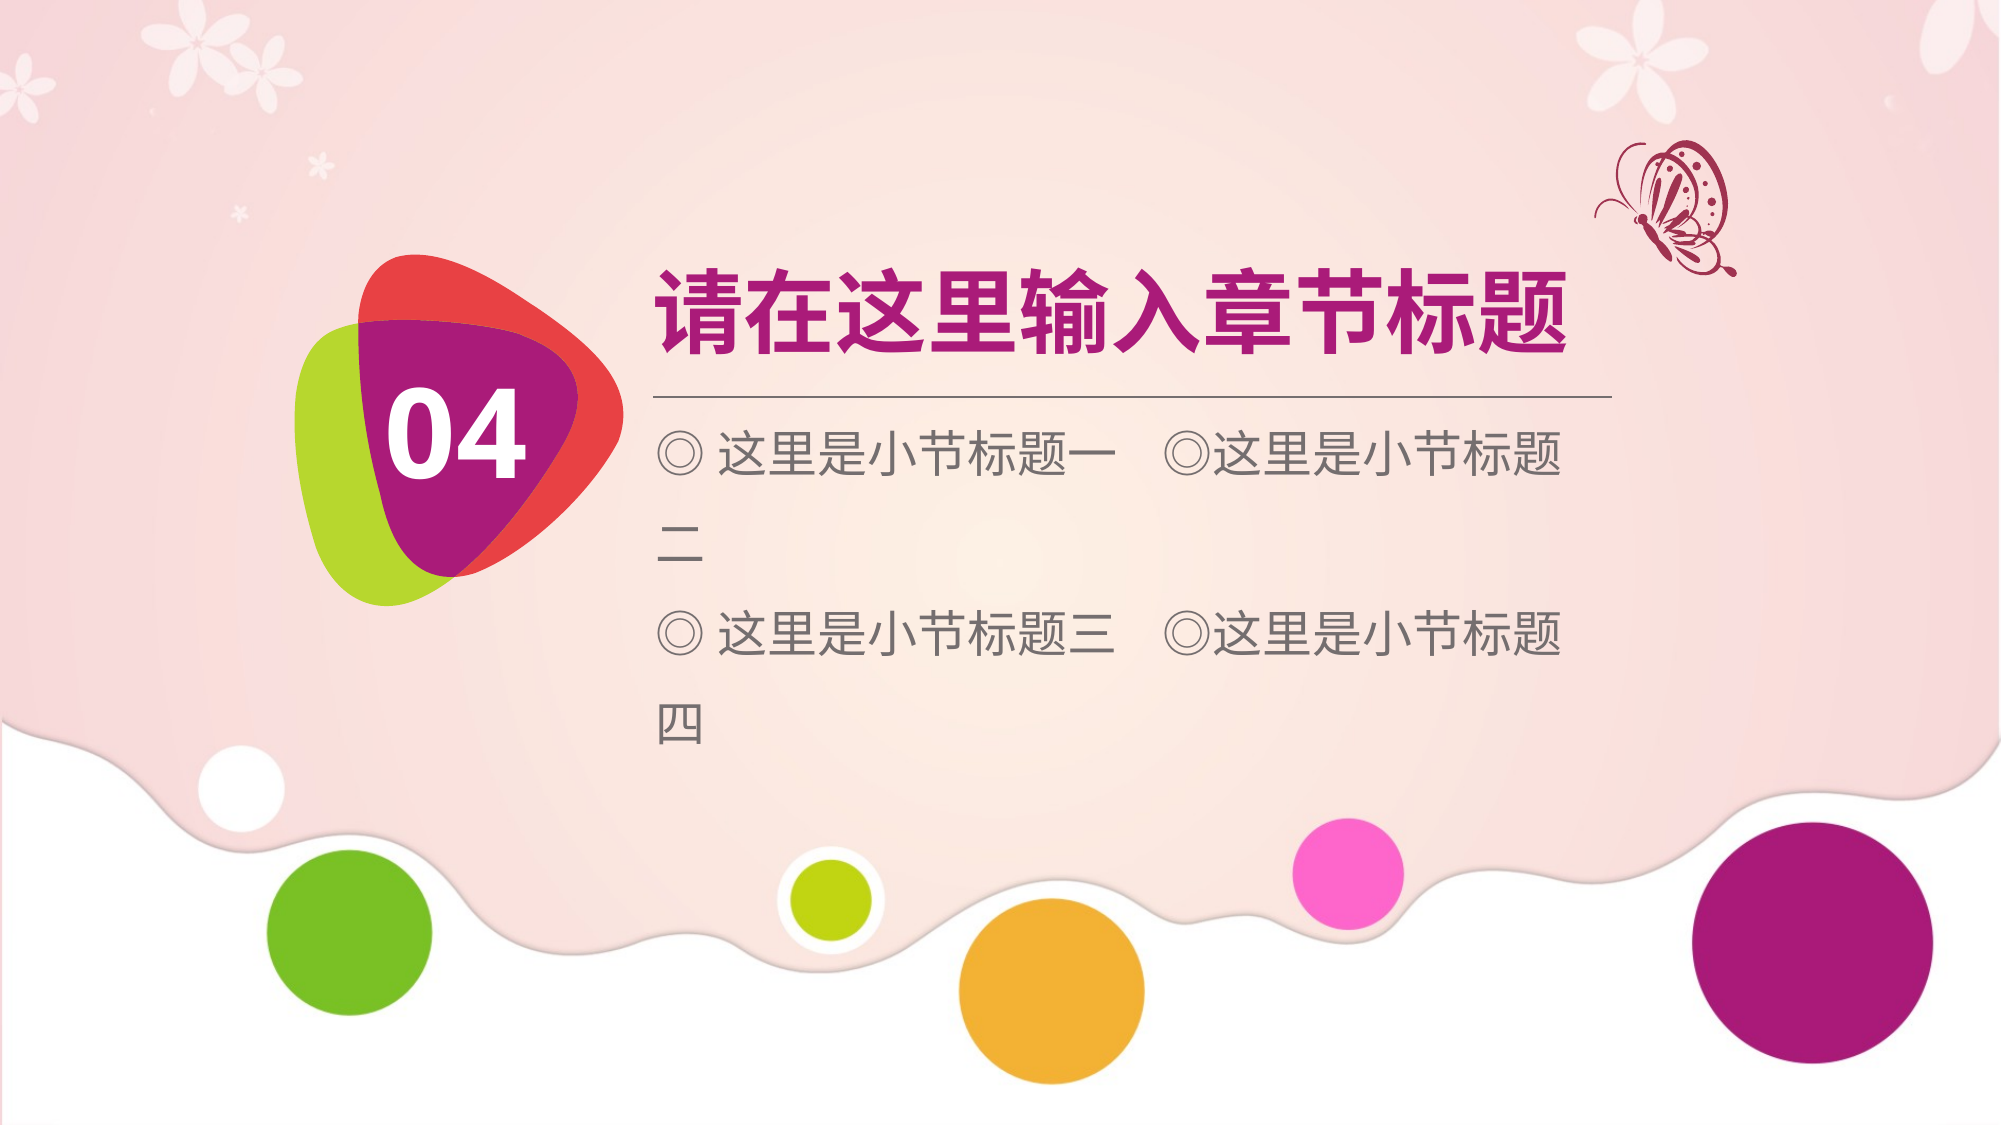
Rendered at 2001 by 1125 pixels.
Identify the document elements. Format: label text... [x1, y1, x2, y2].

text_box 请在这里输入章节标题 [638, 247, 1630, 372]
picture [0, 0, 2001, 1125]
text_box [1594, 142, 1673, 262]
text_box ◎这里是小节标题一 ◎这里是小节标题二 ◎这里是小节标题三 ◎这里是小节标题四 [640, 385, 1595, 761]
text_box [291, 241, 638, 614]
text_box [1640, 140, 1737, 277]
